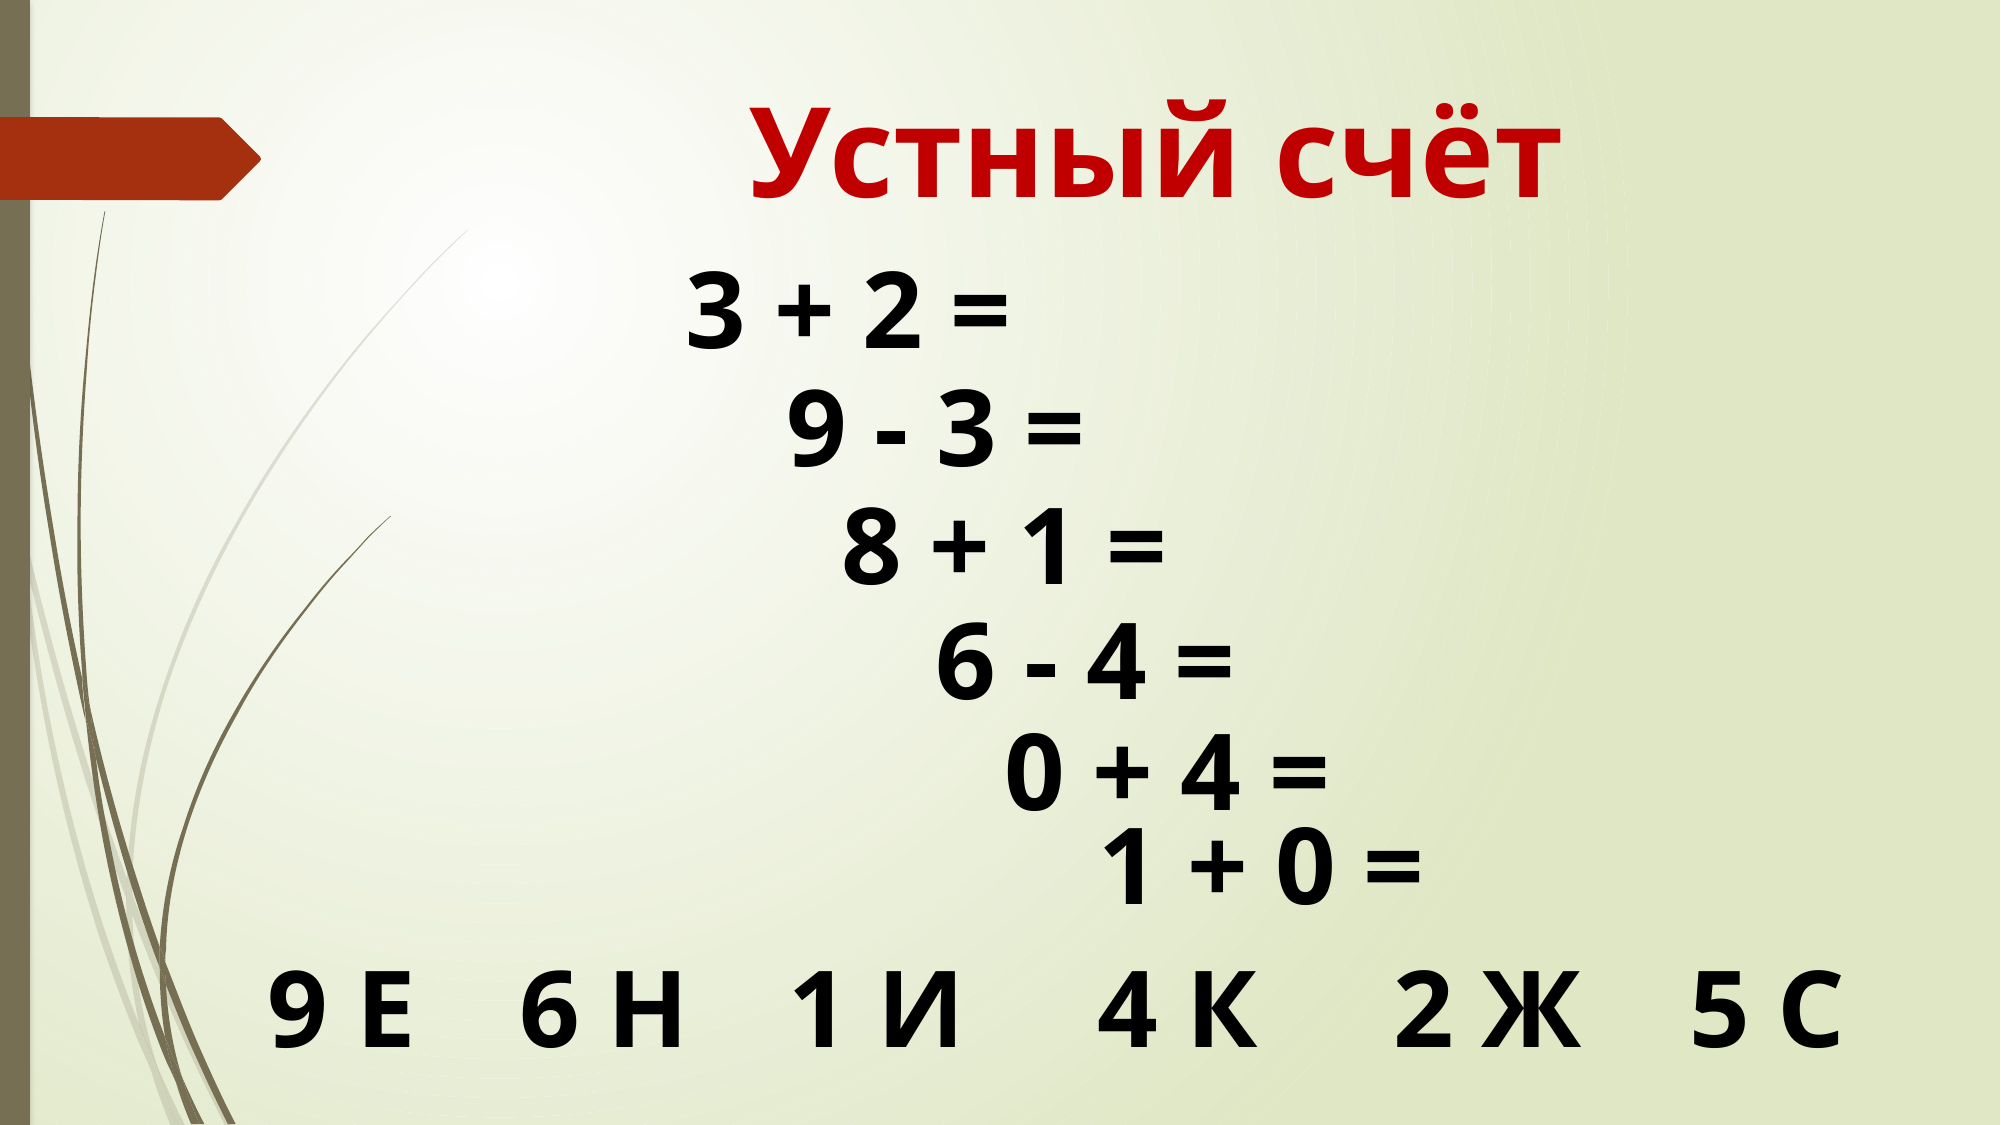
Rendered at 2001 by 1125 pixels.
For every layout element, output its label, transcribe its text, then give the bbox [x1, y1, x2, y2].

text_box 6 - 4 = [874, 585, 1326, 729]
text_box 1 И [759, 933, 1023, 1077]
text_box 9 - 3 = [724, 353, 1176, 497]
text_box 8 + 1 = [792, 470, 1244, 614]
text_box 4 К [1060, 934, 1323, 1077]
text_box 0 + 4 = [955, 696, 1407, 840]
text_box 2 Ж [1370, 933, 1633, 1077]
text_box 3 + 2 = [636, 235, 1089, 379]
text_box 6 Н [487, 933, 750, 1077]
text_box 5 С [1649, 933, 1913, 1077]
title Устный счёт [425, 65, 1888, 276]
text_box 9 Е [224, 933, 487, 1077]
text_box 1 + 0 = [1050, 790, 1502, 934]
